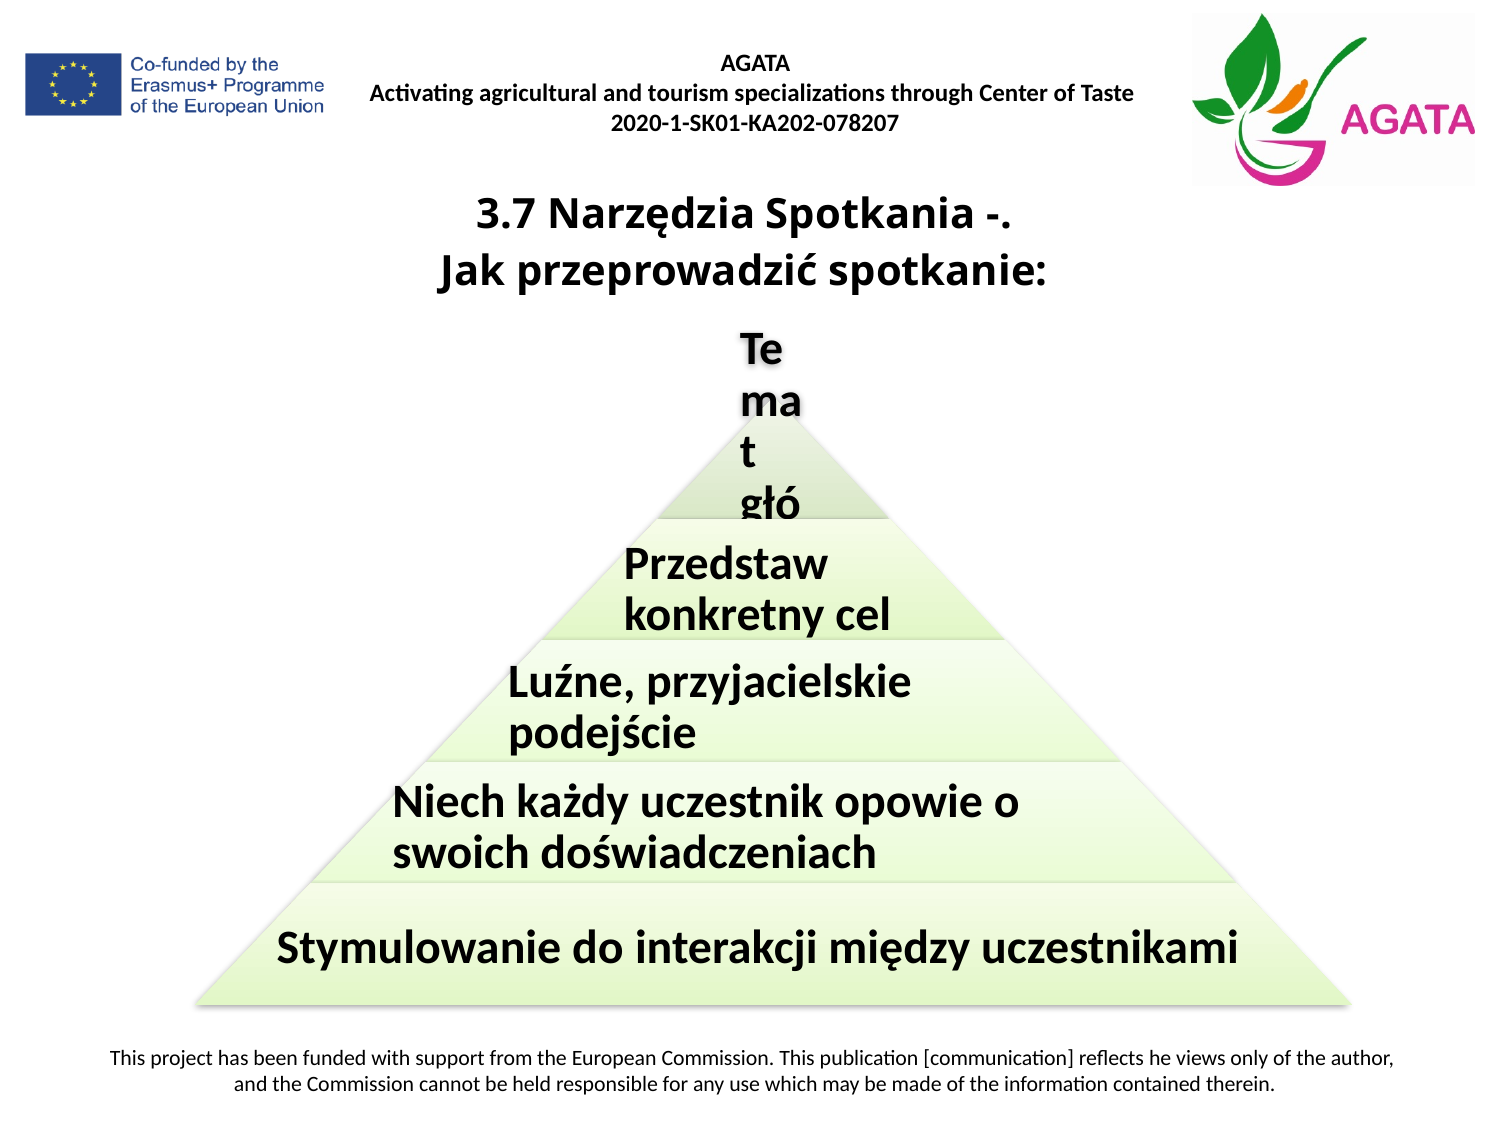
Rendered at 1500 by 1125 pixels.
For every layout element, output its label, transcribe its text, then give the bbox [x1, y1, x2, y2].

picture [25, 53, 333, 120]
picture [1192, 13, 1475, 186]
title 3.7 Narzędzia Spotkania -. Jak przeprowadzić spotkanie: [75, 167, 1425, 315]
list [194, 396, 1353, 1006]
